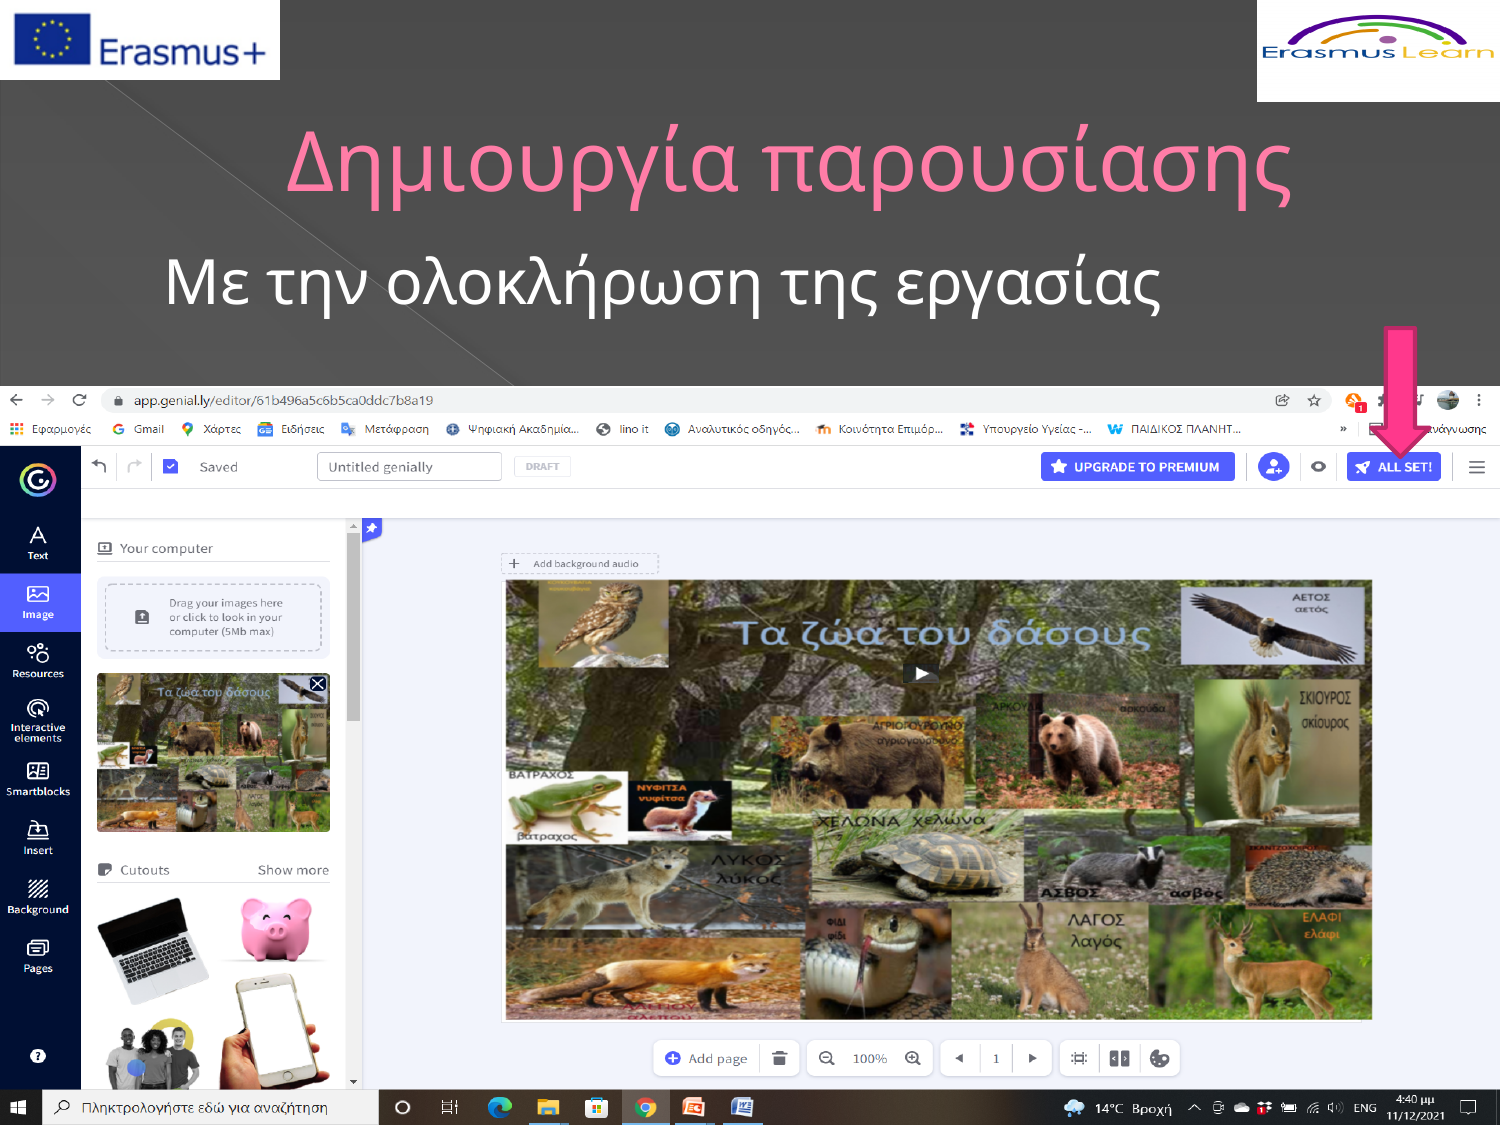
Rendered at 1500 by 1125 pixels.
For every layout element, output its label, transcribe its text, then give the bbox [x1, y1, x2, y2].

picture [0, 0, 280, 80]
list Με την ολοκλήρωση της εργασίας [75, 234, 1425, 373]
text_box [1383, 326, 1418, 373]
title Δημιουργία παρουσίασης [75, 43, 1425, 234]
picture [1257, 0, 1500, 102]
picture [0, 386, 1500, 1125]
